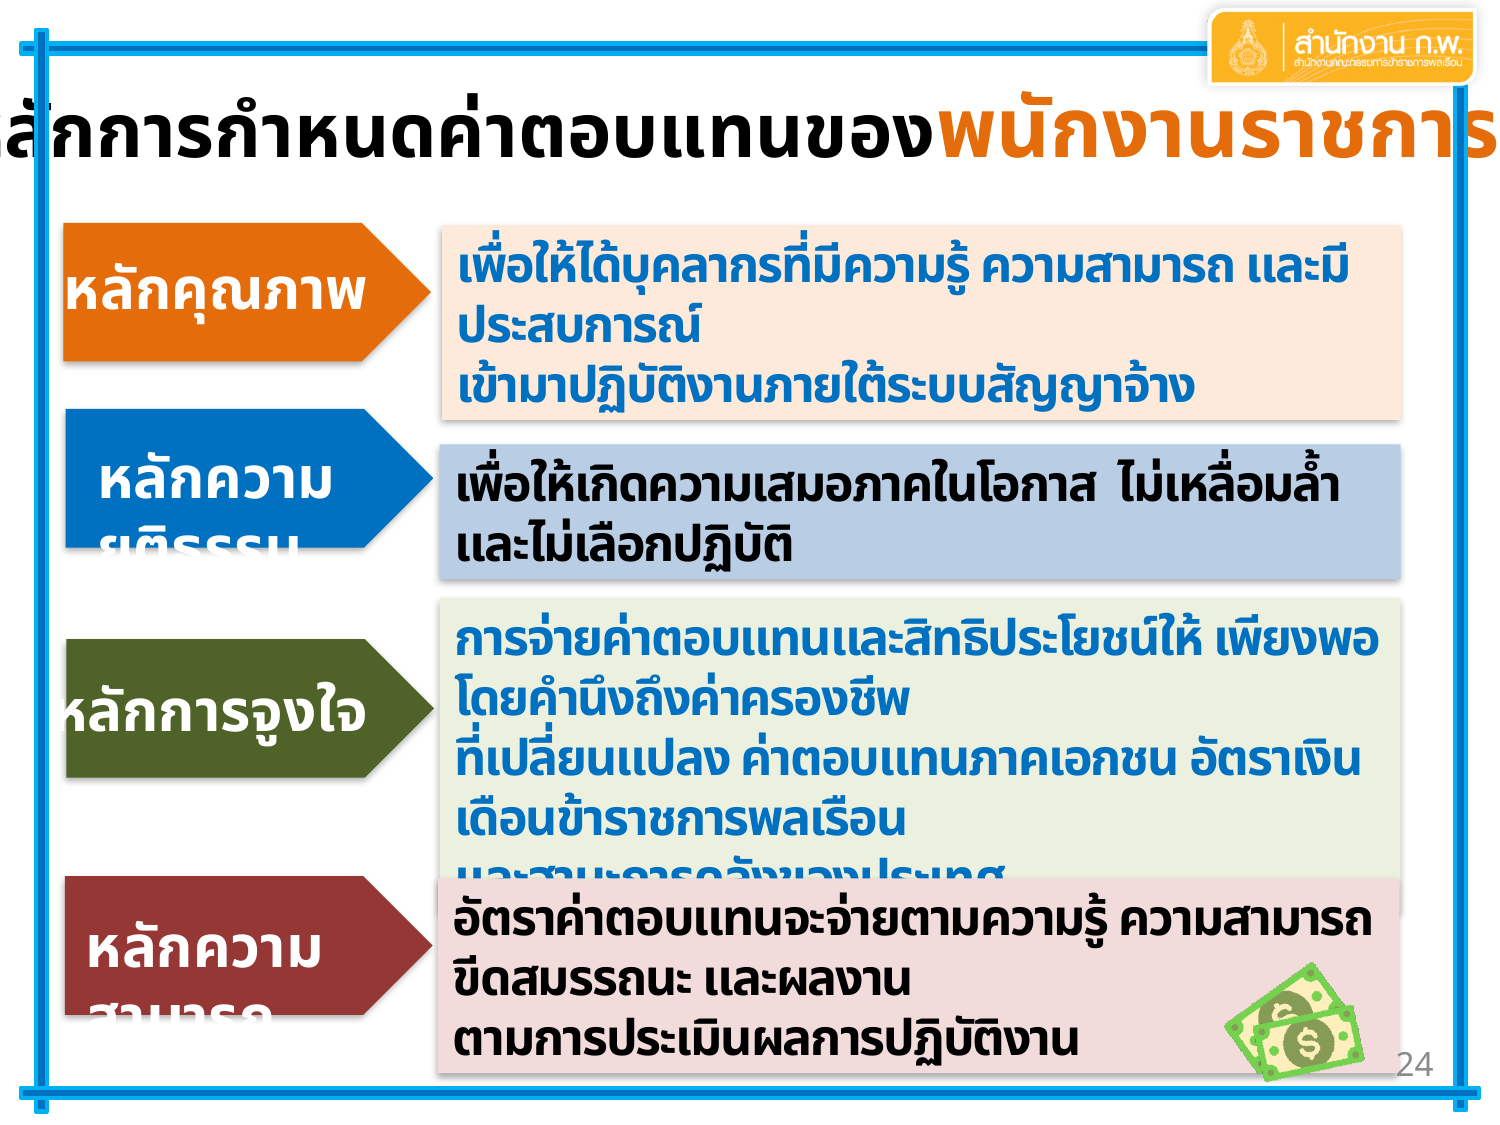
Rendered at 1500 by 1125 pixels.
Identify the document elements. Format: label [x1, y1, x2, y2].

text_box [1231, 961, 1358, 1096]
text_box [0, 0, 1500, 1125]
